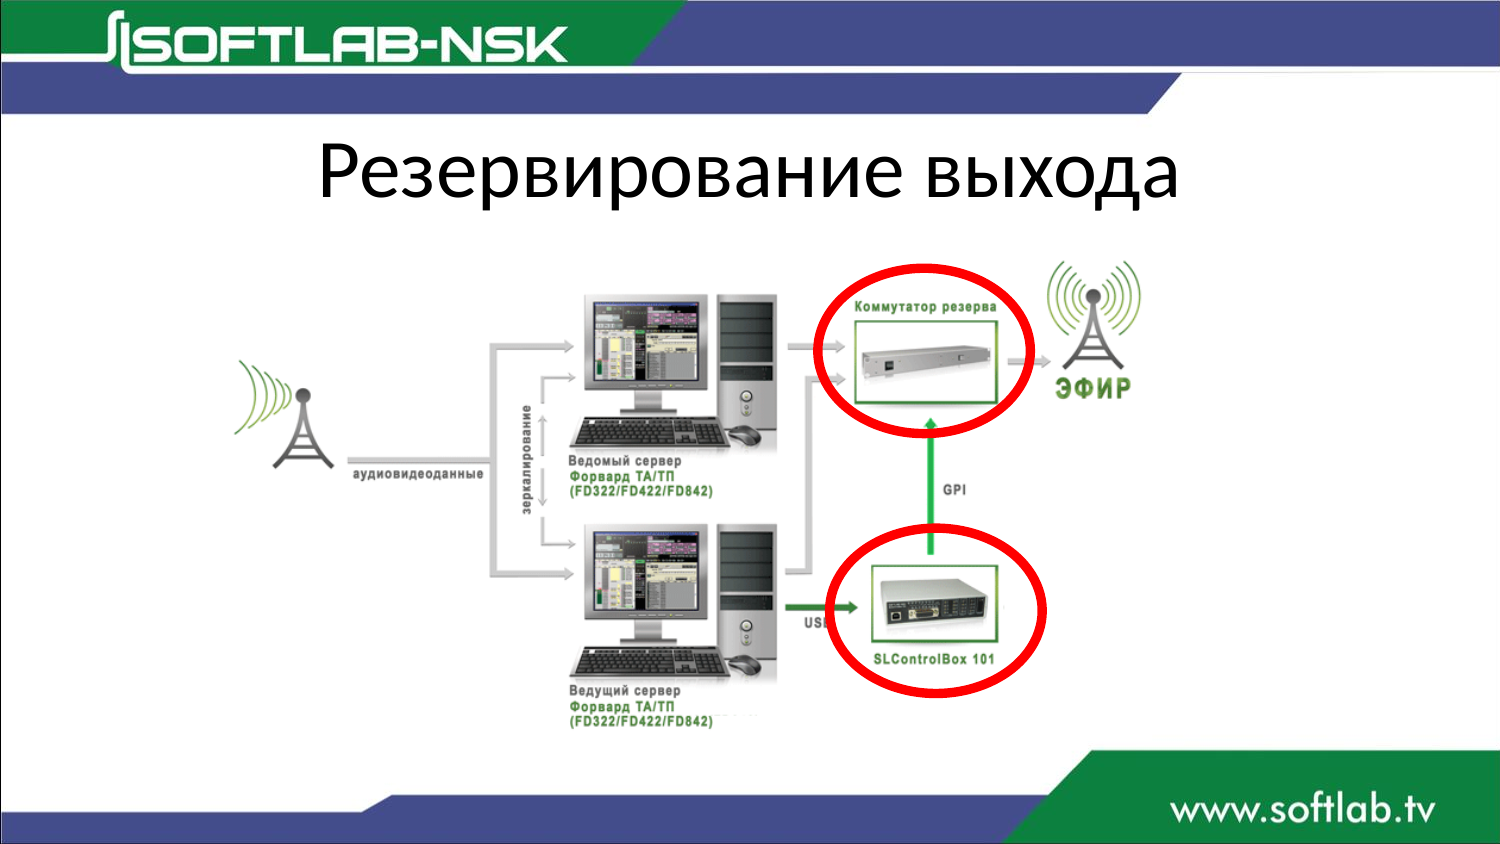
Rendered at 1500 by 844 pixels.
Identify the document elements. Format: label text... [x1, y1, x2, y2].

picture [0, 0, 1500, 844]
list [223, 244, 1152, 741]
title Резервирование выхода [74, 105, 1426, 223]
